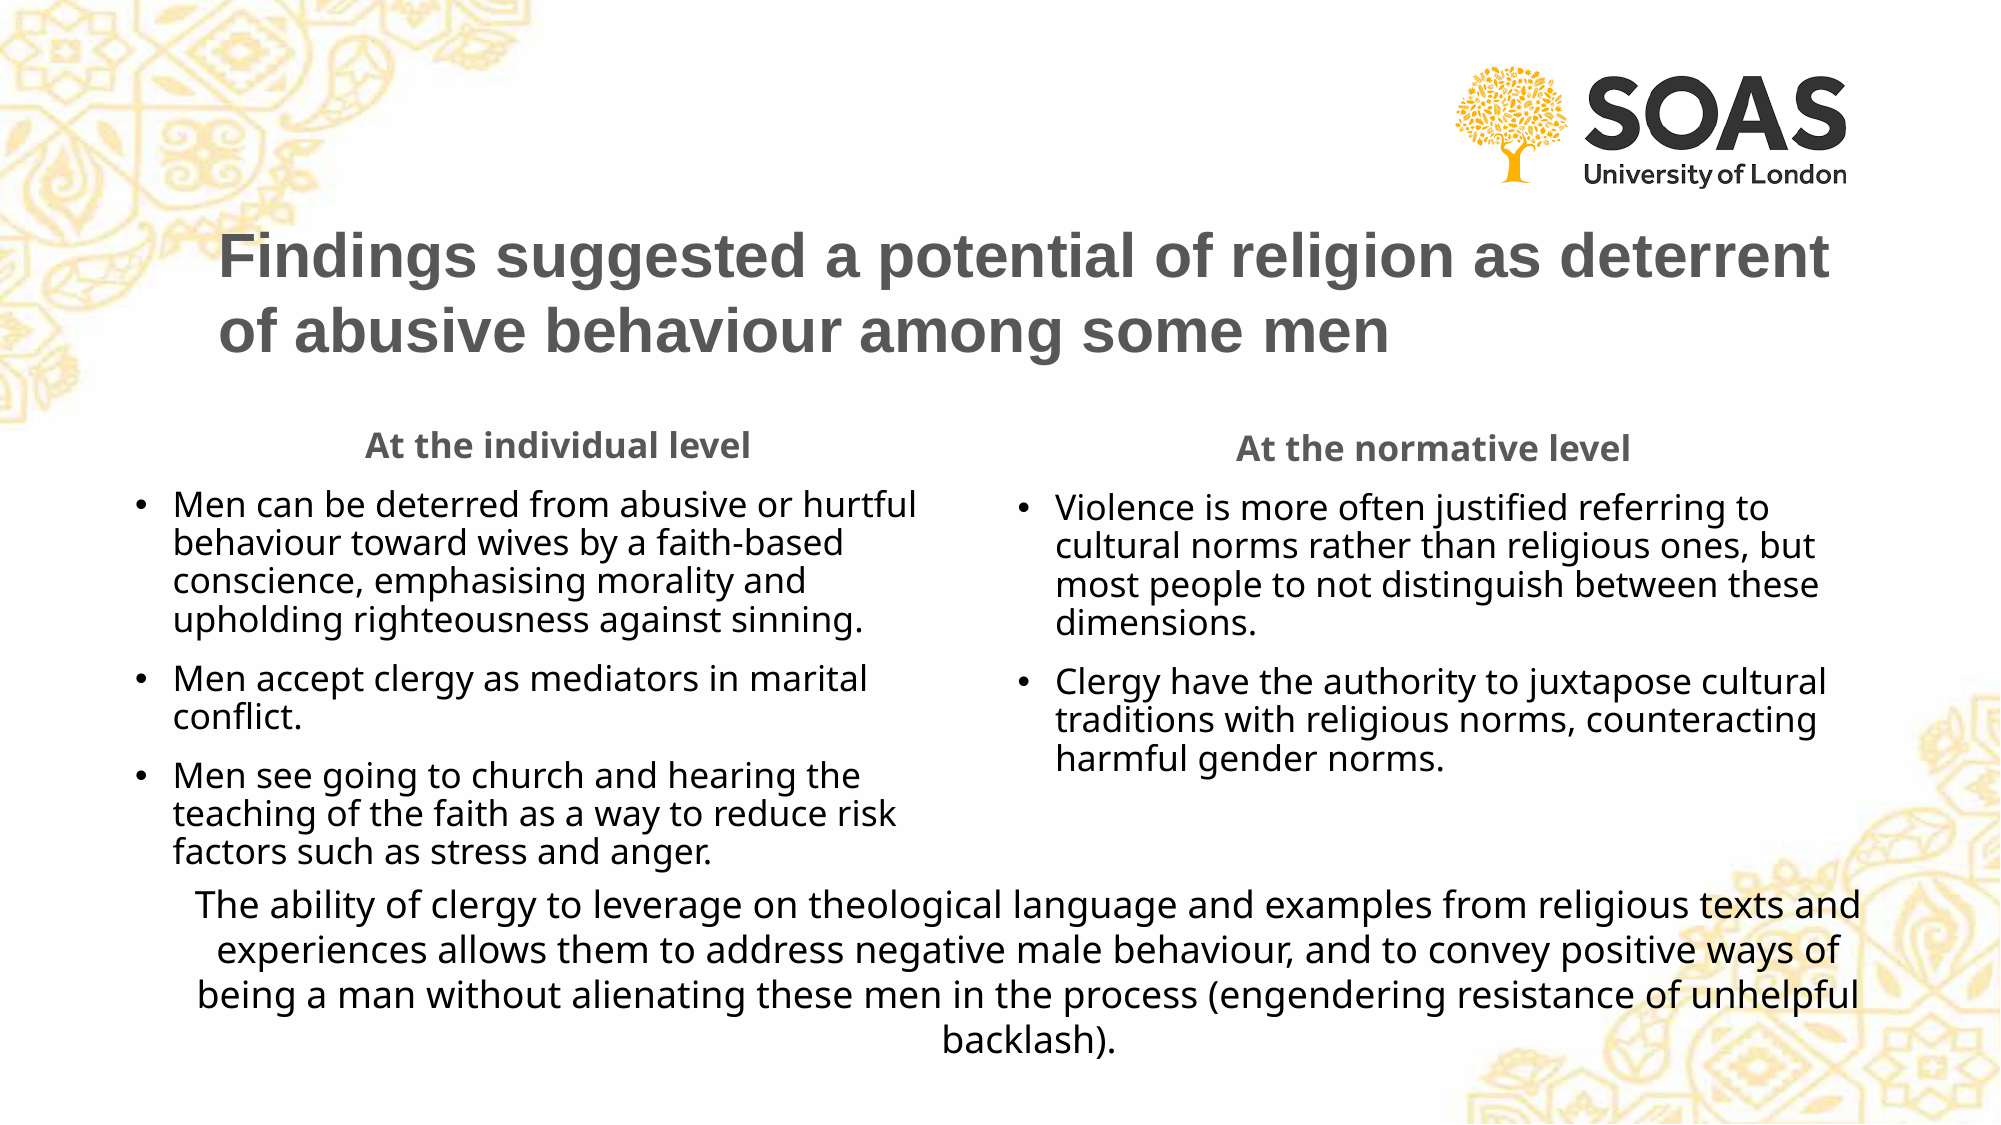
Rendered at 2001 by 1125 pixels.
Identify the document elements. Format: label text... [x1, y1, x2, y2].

text_box At the normative level Violence is more often justified referring to cultural norms rather than religious ones, but most people to not distinguish between these dimensions. Clergy have the authority to juxtapose cultural traditions with religious norms, counteracting harmful gender norms. [1002, 423, 1866, 873]
text_box The ability of clergy to leverage on theological language and examples from religious texts and experiences allows them to address negative male behaviour, and to convey positive ways of being a man without alienating these men in the process (engendering resistance of unhelpful backlash). [148, 873, 1910, 1114]
text_box Findings suggested a potential of religion as deterrent of abusive behaviour among some men [218, 214, 1846, 338]
picture [0, 0, 2001, 1124]
text_box At the individual level Men can be deterred from abusive or hurtful behaviour toward wives by a faith-based conscience, emphasising morality and upholding righteousness against sinning. Men accept clergy as mediators in marital conflict. Men see going to church and hearing the teaching of the faith as a way to reduce risk factors such as stress and anger. [134, 423, 982, 899]
